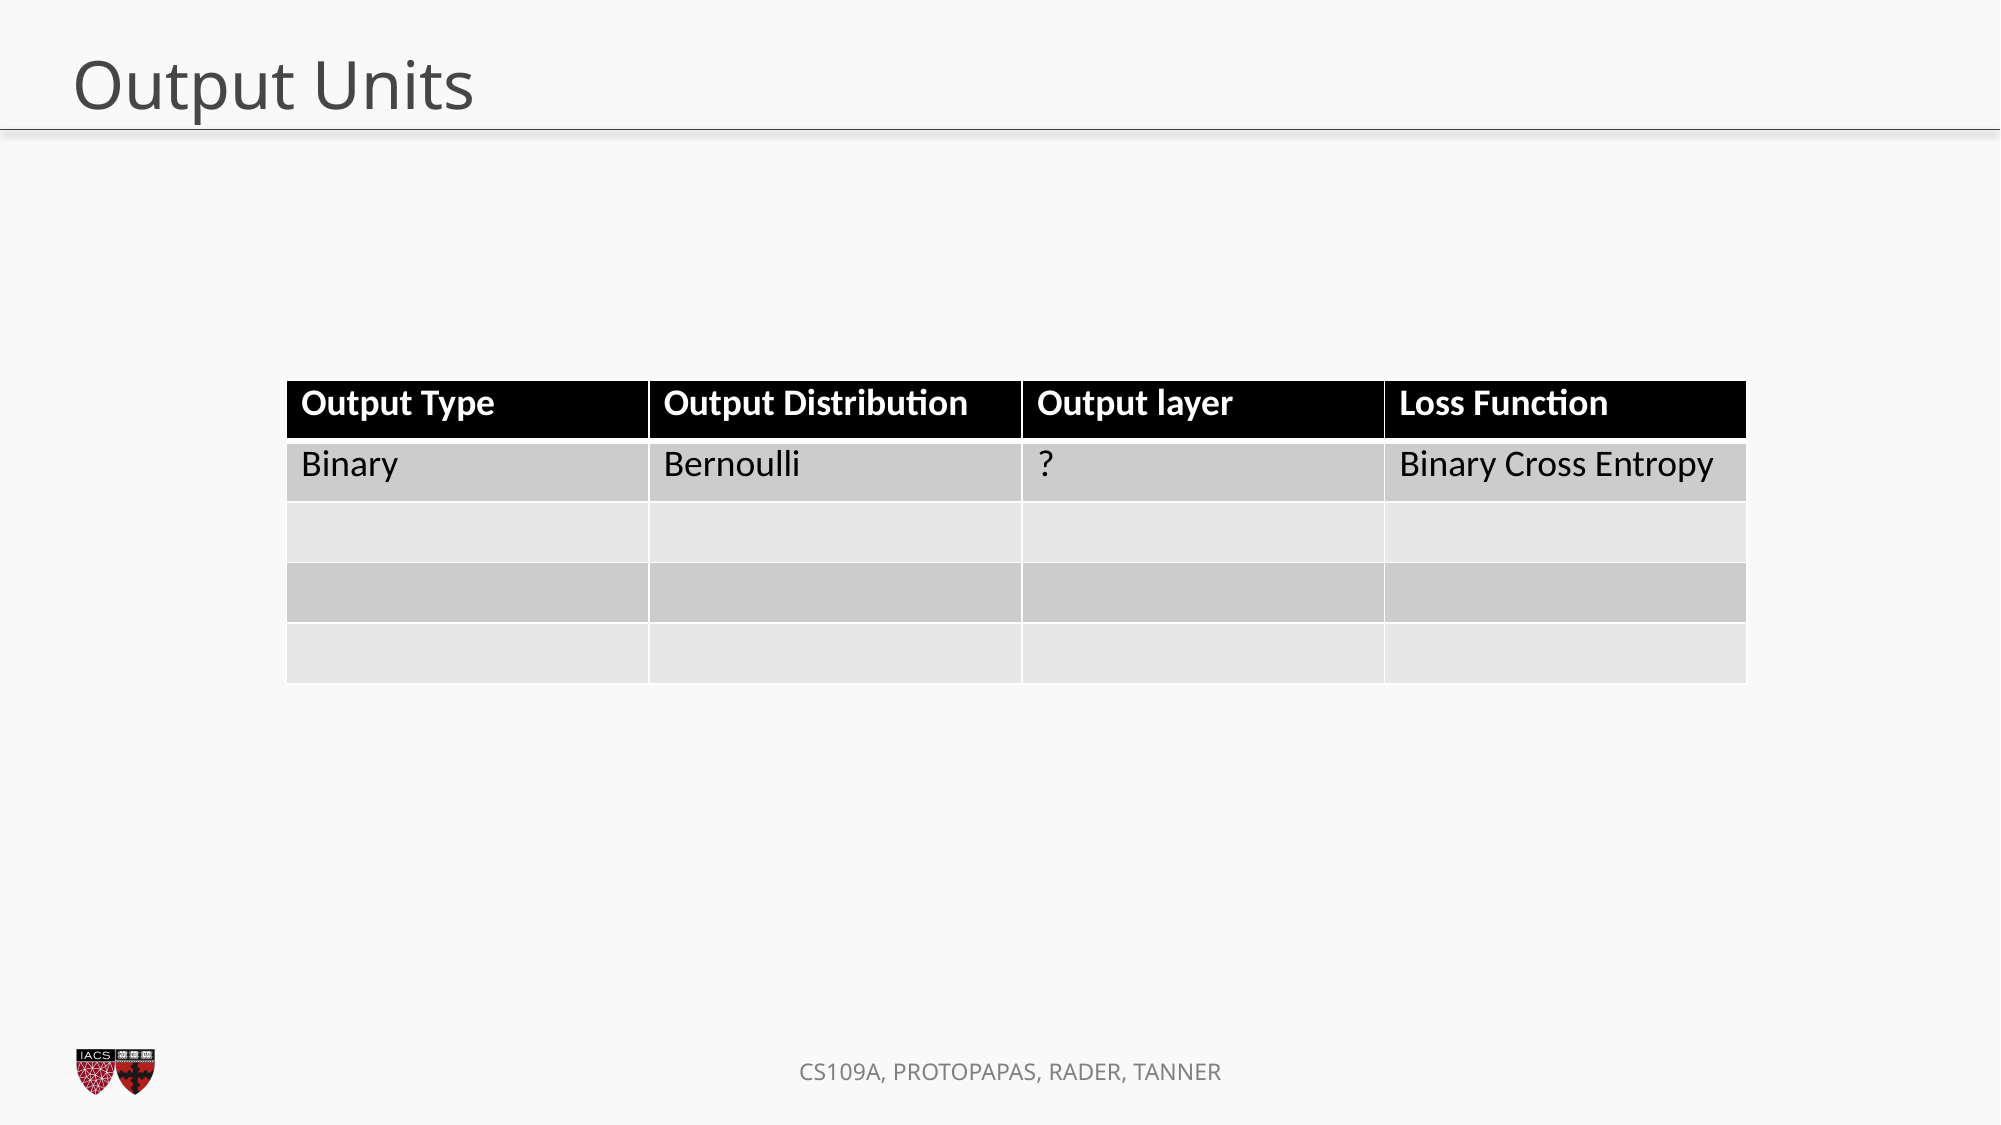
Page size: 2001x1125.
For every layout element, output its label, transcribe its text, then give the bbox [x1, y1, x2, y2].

table_cell [1385, 503, 1746, 562]
table_header Output layer [1023, 381, 1384, 438]
table_header Output Distribution [650, 381, 1021, 438]
table_cell [287, 624, 648, 683]
table_cell [1385, 563, 1746, 622]
table_cell [650, 624, 1021, 683]
picture [75, 1049, 155, 1095]
table_cell ? [1023, 444, 1384, 501]
table_cell Binary Cross Entropy [1385, 444, 1746, 501]
table_cell [287, 503, 648, 562]
table_header Loss Function [1385, 381, 1746, 438]
table_cell [1023, 624, 1384, 683]
table_cell [650, 503, 1021, 562]
table_cell [1023, 503, 1384, 562]
table_cell [1385, 624, 1746, 683]
table_cell [287, 563, 648, 622]
table_cell Bernoulli [650, 444, 1021, 501]
table_cell [1023, 563, 1384, 622]
table_cell [650, 563, 1021, 622]
table_header Output Type [287, 381, 648, 438]
title Output Units [57, 35, 1943, 162]
table_cell Binary [287, 444, 648, 501]
